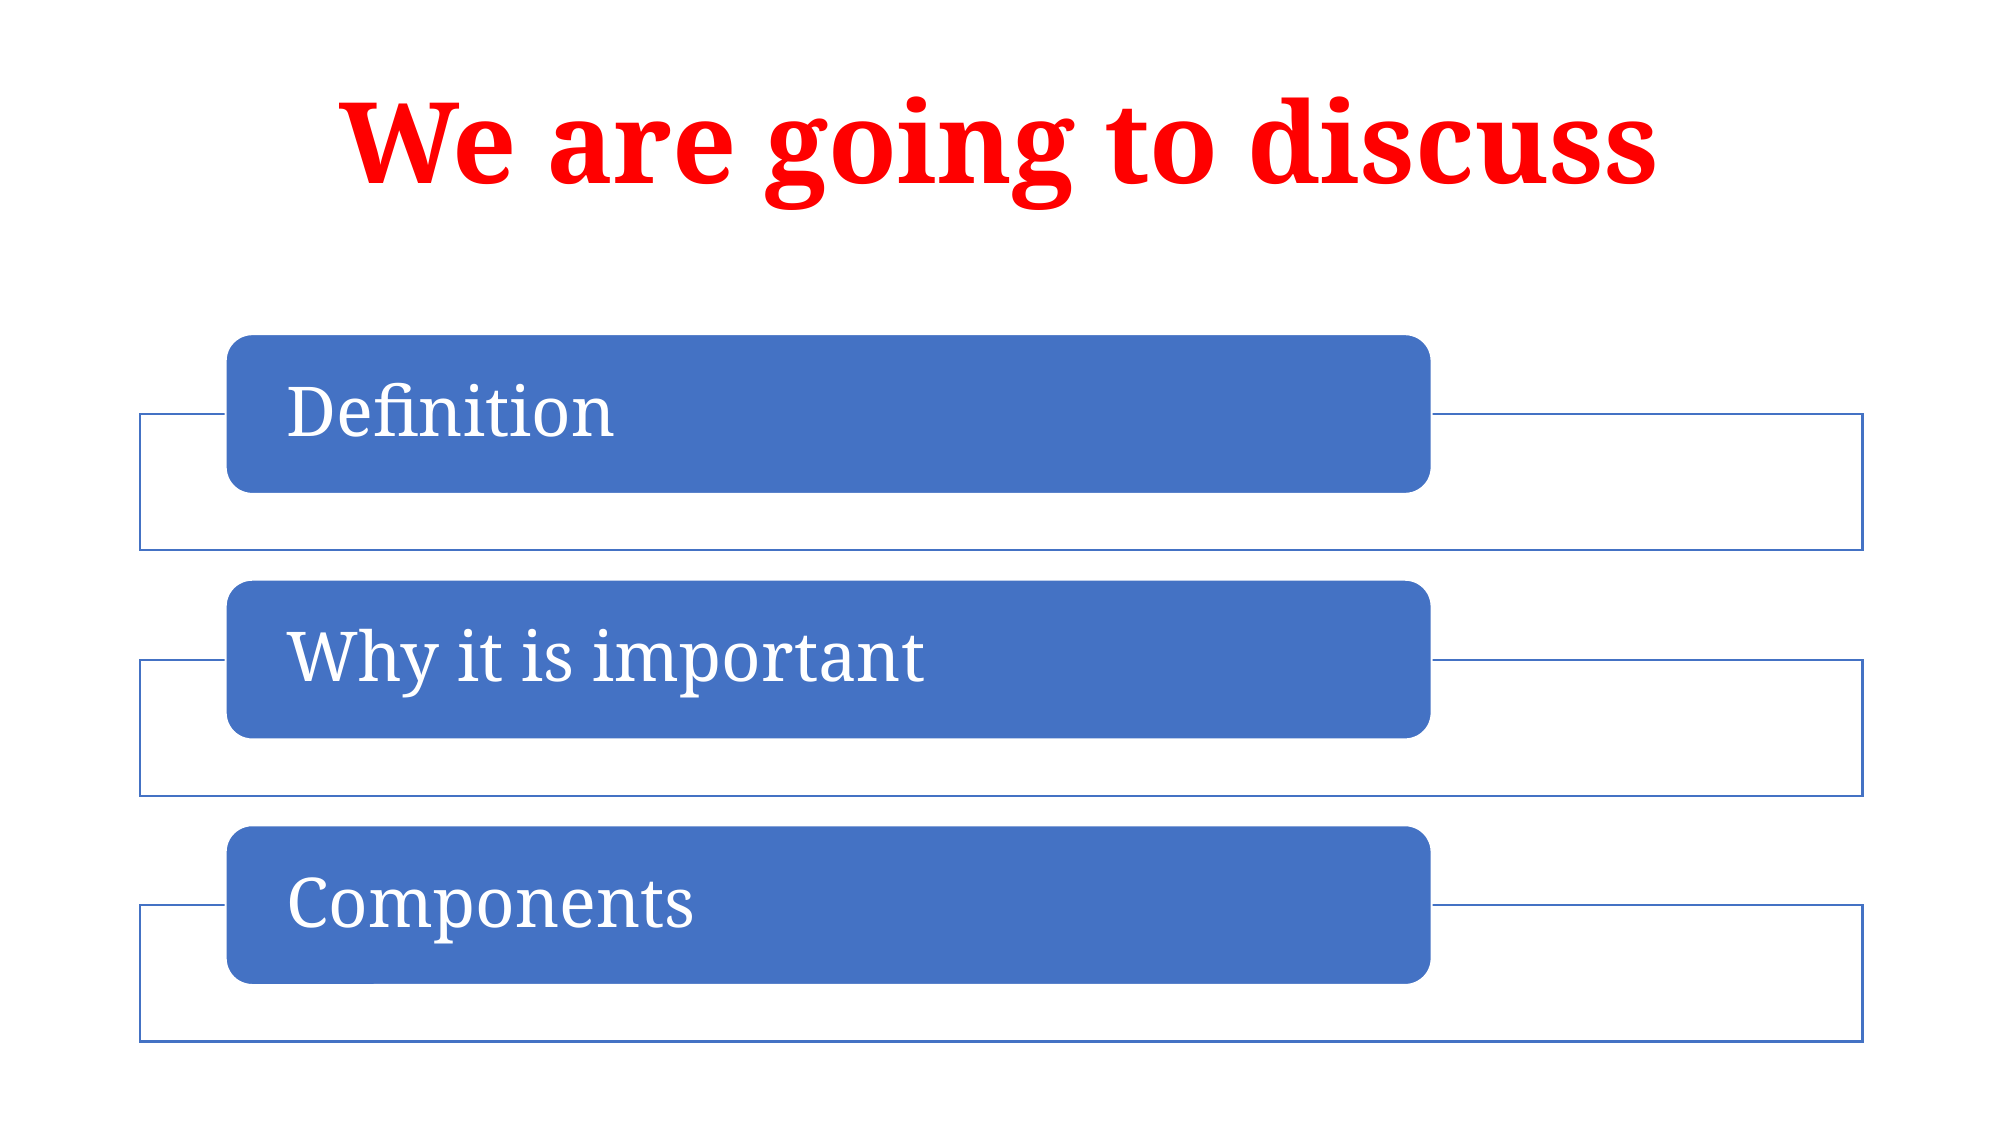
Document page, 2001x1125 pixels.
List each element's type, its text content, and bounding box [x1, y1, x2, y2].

title We are going to discuss [137, 59, 1863, 234]
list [139, 330, 1863, 1045]
